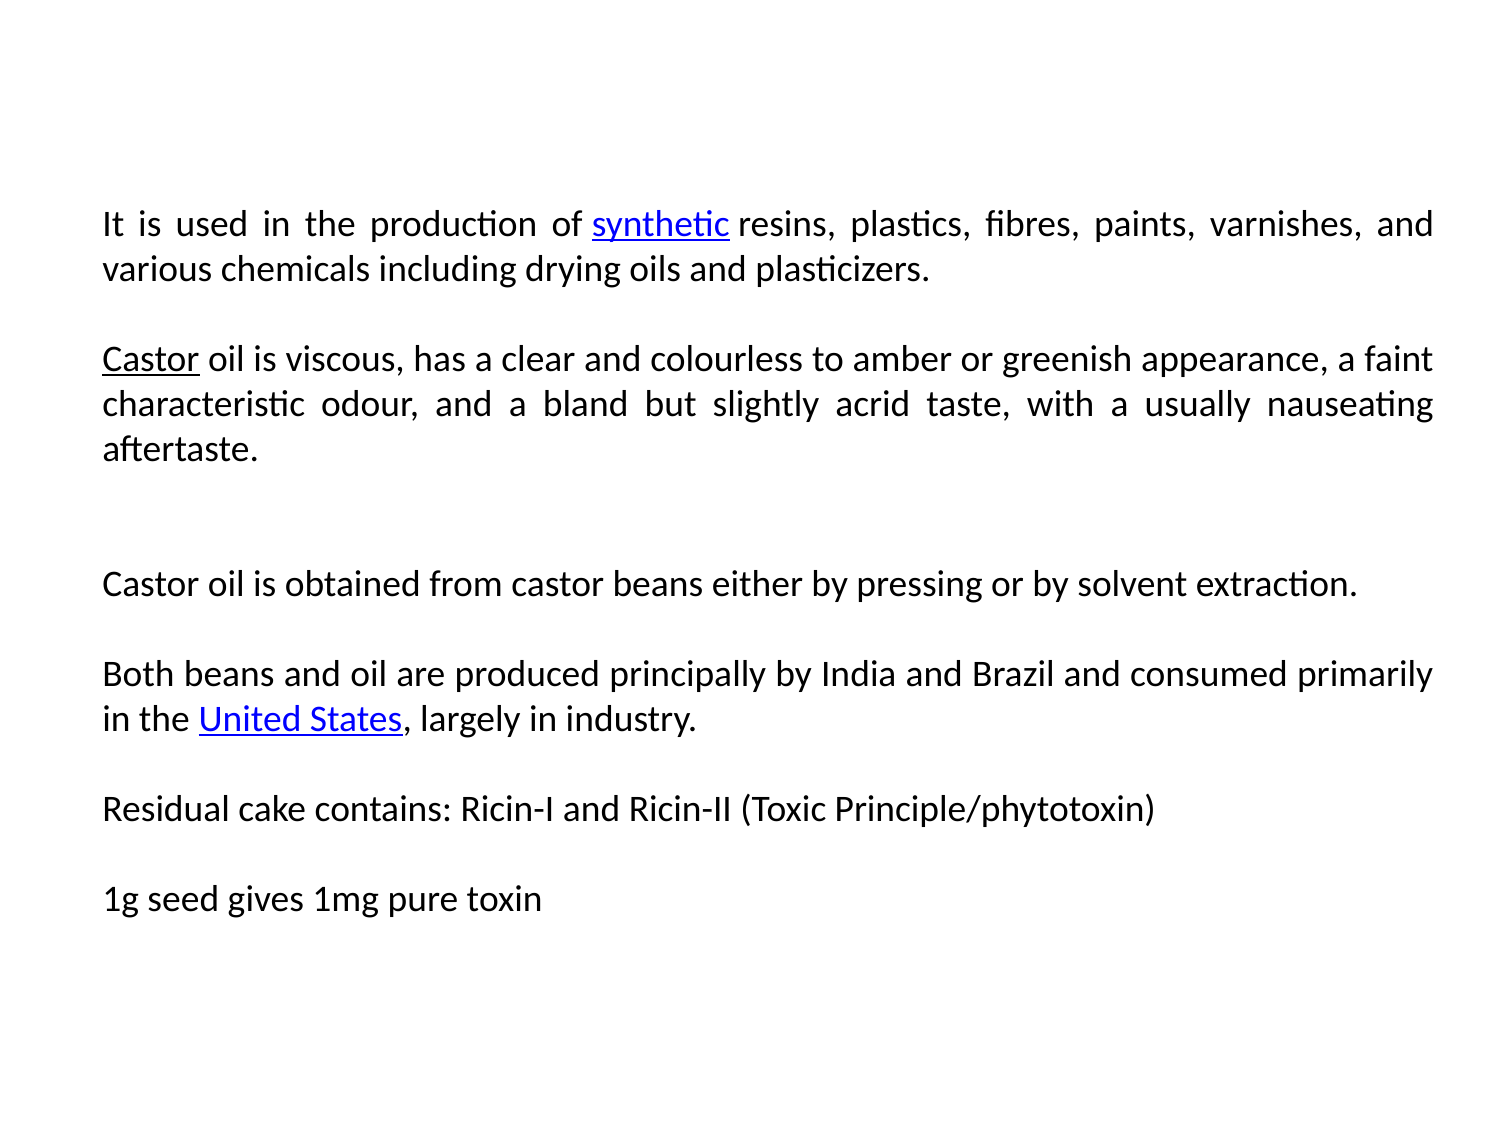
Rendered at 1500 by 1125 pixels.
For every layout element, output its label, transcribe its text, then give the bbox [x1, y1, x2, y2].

text_box It is used in the production of synthetic resins, plastics, fibres, paints, varnishes, and various chemicals including drying oils and plasticizers. Castor oil is viscous, has a clear and colourless to amber or greenish appearance, a faint characteristic odour, and a bland but slightly acrid taste, with a usually nauseating aftertaste. Castor oil is obtained from castor beans either by pressing or by solvent extraction. Both beans and oil are produced principally by India and Brazil and consumed primarily in the United States, largely in industry. Residual cake contains: Ricin-I and Ricin-II (Toxic Principle/phytotoxin) 1g seed gives 1mg pure toxin [87, 191, 1450, 927]
